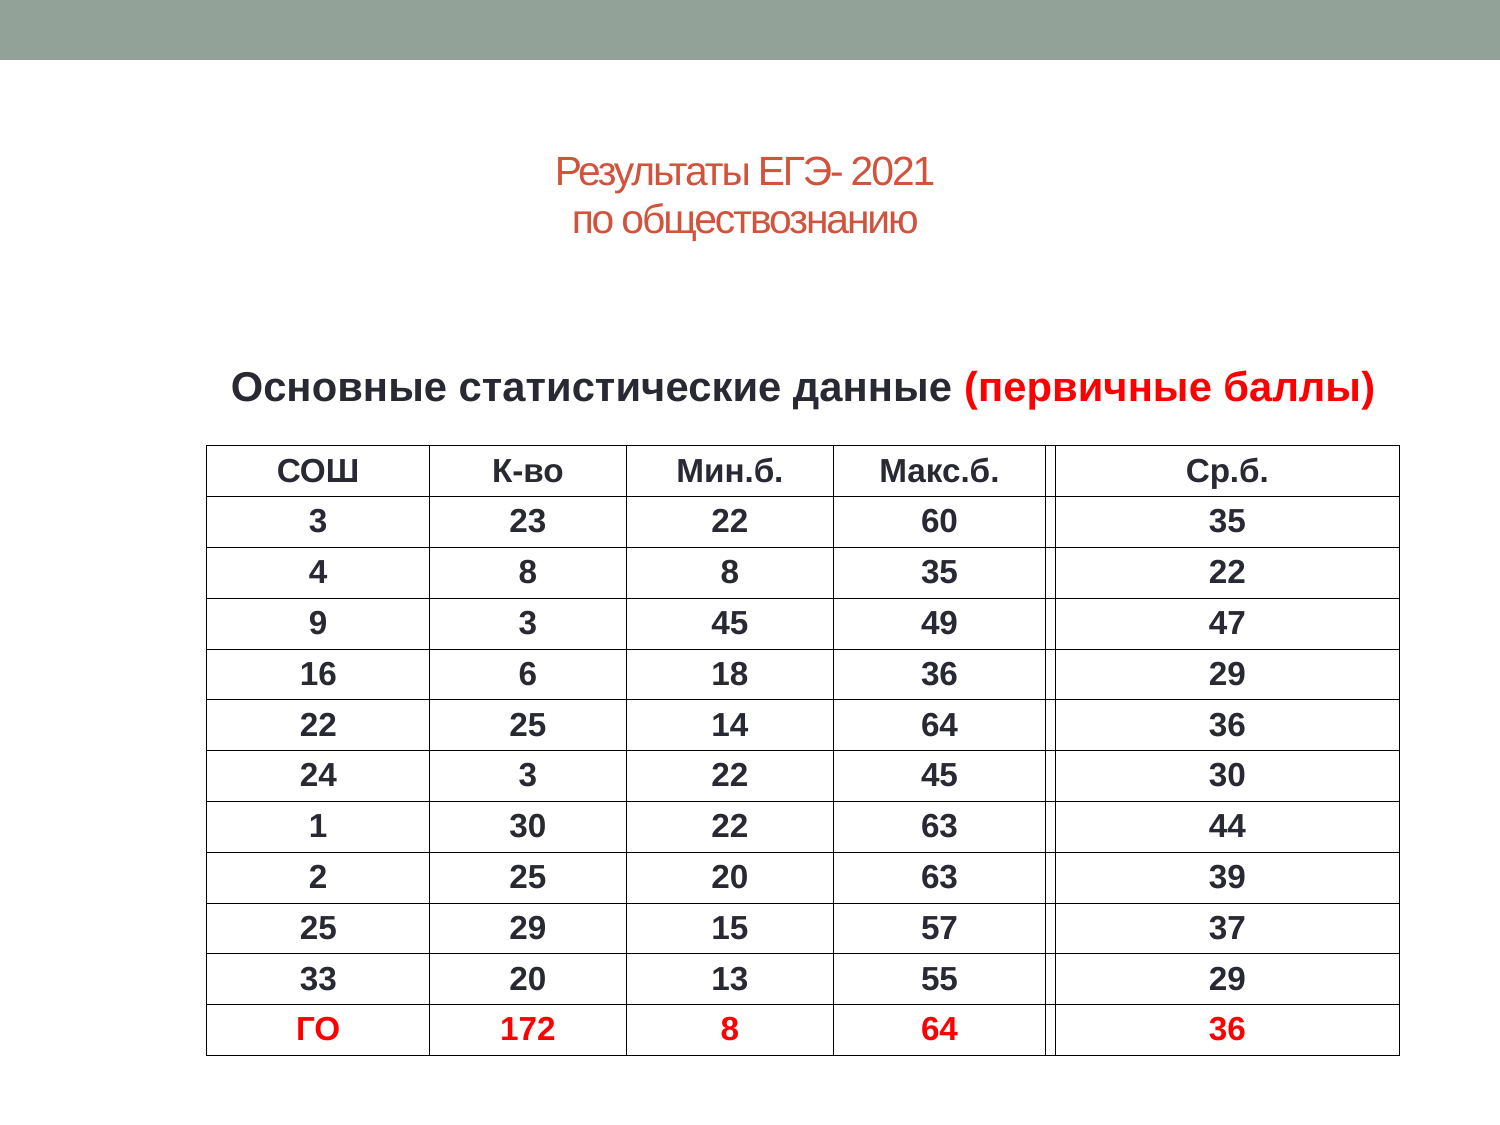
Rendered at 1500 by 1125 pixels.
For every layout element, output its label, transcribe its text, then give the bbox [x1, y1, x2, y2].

table_cell ГО [207, 1005, 429, 1055]
table_cell 36 [834, 650, 1045, 699]
table_cell 6 [430, 650, 626, 699]
table_cell 20 [430, 954, 626, 1004]
table_cell Ср.б. [1056, 446, 1399, 496]
table_cell 29 [1056, 650, 1399, 699]
table_cell 22 [627, 497, 833, 547]
table_cell 37 [1056, 904, 1399, 953]
table_cell [1046, 1005, 1055, 1055]
table_cell 35 [834, 548, 1045, 598]
table_cell 16 [207, 650, 429, 699]
table_cell 29 [1056, 954, 1399, 1004]
table_cell 18 [627, 650, 833, 699]
table_cell [1046, 548, 1055, 598]
table_cell [1046, 599, 1055, 649]
table_cell 36 [1056, 700, 1399, 750]
table_cell 29 [430, 904, 626, 953]
table_cell 9 [207, 599, 429, 649]
table_cell Мин.б. [627, 446, 833, 496]
table_cell [1046, 700, 1055, 750]
table_cell 22 [1056, 548, 1399, 598]
table_cell 45 [627, 599, 833, 649]
table_cell 60 [834, 497, 1045, 547]
table_cell 1 [207, 802, 429, 852]
table_cell 8 [430, 548, 626, 598]
table_cell 172 [430, 1005, 626, 1055]
table_cell [1046, 650, 1055, 699]
table_cell [1046, 954, 1055, 1004]
table_cell 57 [834, 904, 1045, 953]
table_cell [1046, 446, 1055, 496]
table_cell 63 [834, 853, 1045, 903]
table_cell 24 [207, 751, 429, 801]
table_cell [1046, 904, 1055, 953]
table_cell 39 [1056, 853, 1399, 903]
table_cell [1046, 497, 1055, 547]
table_cell 20 [627, 853, 833, 903]
table_cell 30 [430, 802, 626, 852]
table_cell 25 [430, 700, 626, 750]
table_cell 3 [430, 599, 626, 649]
table_cell [1046, 802, 1055, 852]
table_cell [1046, 853, 1055, 903]
table_cell 55 [834, 954, 1045, 1004]
table_cell 14 [627, 700, 833, 750]
table_cell 22 [627, 802, 833, 852]
table_cell 47 [1056, 599, 1399, 649]
table_cell 4 [207, 548, 429, 598]
table_cell 33 [207, 954, 429, 1004]
table_cell [1046, 751, 1055, 801]
table_cell 30 [1056, 751, 1399, 801]
table_cell 64 [834, 700, 1045, 750]
table_header Основные статистические данные (первичные баллы) [207, 338, 1400, 445]
table_cell 8 [627, 548, 833, 598]
table_cell 63 [834, 802, 1045, 852]
table_cell 23 [430, 497, 626, 547]
table_cell 15 [627, 904, 833, 953]
table_cell К-во [430, 446, 626, 496]
table_cell 3 [207, 497, 429, 547]
table_cell 64 [834, 1005, 1045, 1055]
table_cell 36 [1056, 1005, 1399, 1055]
table_cell 8 [627, 1005, 833, 1055]
table_cell 35 [1056, 497, 1399, 547]
table_cell 49 [834, 599, 1045, 649]
table_cell 13 [627, 954, 833, 1004]
table_cell 44 [1056, 802, 1399, 852]
table_cell 45 [834, 751, 1045, 801]
title Результаты ЕГЭ- 2021 по обществознанию [75, 87, 1425, 250]
table_cell 25 [207, 904, 429, 953]
table_cell Макс.б. [834, 446, 1045, 496]
table_cell СОШ [207, 446, 429, 496]
table_cell 22 [207, 700, 429, 750]
table_cell 25 [430, 853, 626, 903]
table_cell 3 [430, 751, 626, 801]
table_cell 22 [627, 751, 833, 801]
table_cell 2 [207, 853, 429, 903]
